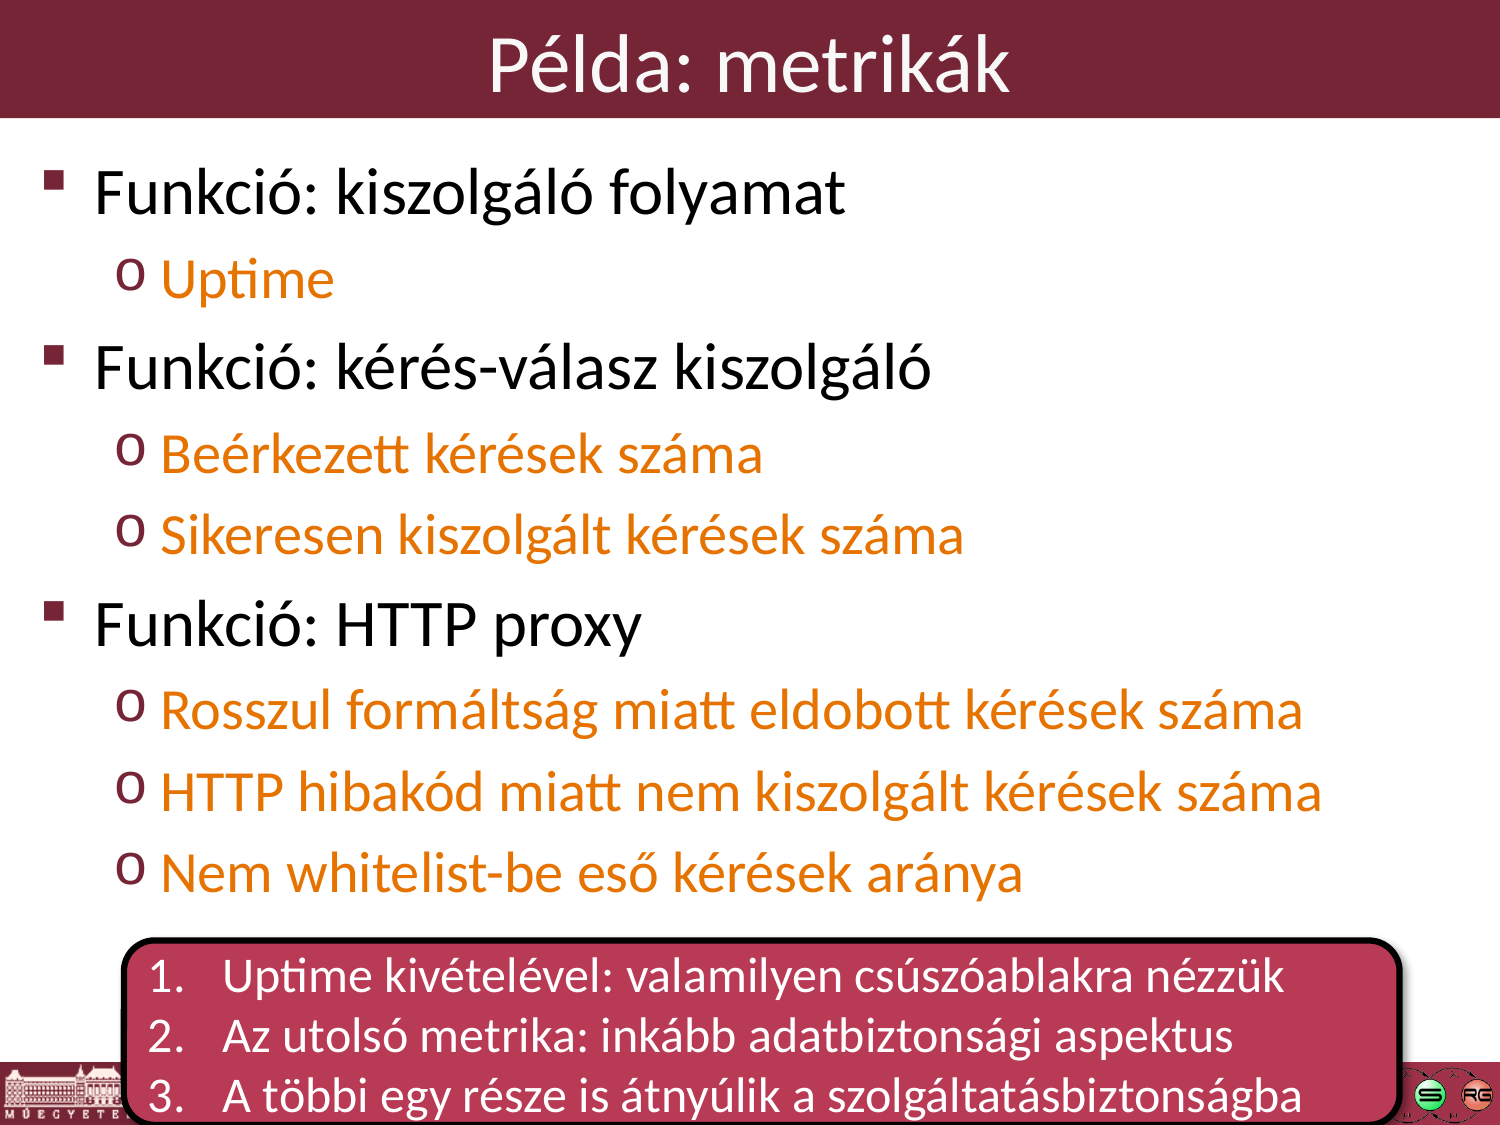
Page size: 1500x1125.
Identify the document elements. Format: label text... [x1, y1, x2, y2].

picture [0, 1063, 137, 1123]
list Funkció: kiszolgáló folyamat Uptime Funkció: kérés-válasz kiszolgáló Beérkezett kérések száma Sikeresen kiszolgált kérések száma Funkció: HTTP proxy Rosszul formáltság miatt eldobott kérések száma HTTP hibakód miatt nem kiszolgált kérések száma Nem whitelist-be eső kérések aránya [23, 140, 1477, 1055]
title Példa: metrikák [0, 0, 1500, 119]
picture [1383, 1065, 1494, 1125]
text_box Uptime kivételével: valamilyen csúszóablakra nézzük Az utolsó metrika: inkább adatbiztonsági aspektus A többi egy része is átnyúlik a szolgáltatásbiztonságba [121, 938, 1402, 1125]
